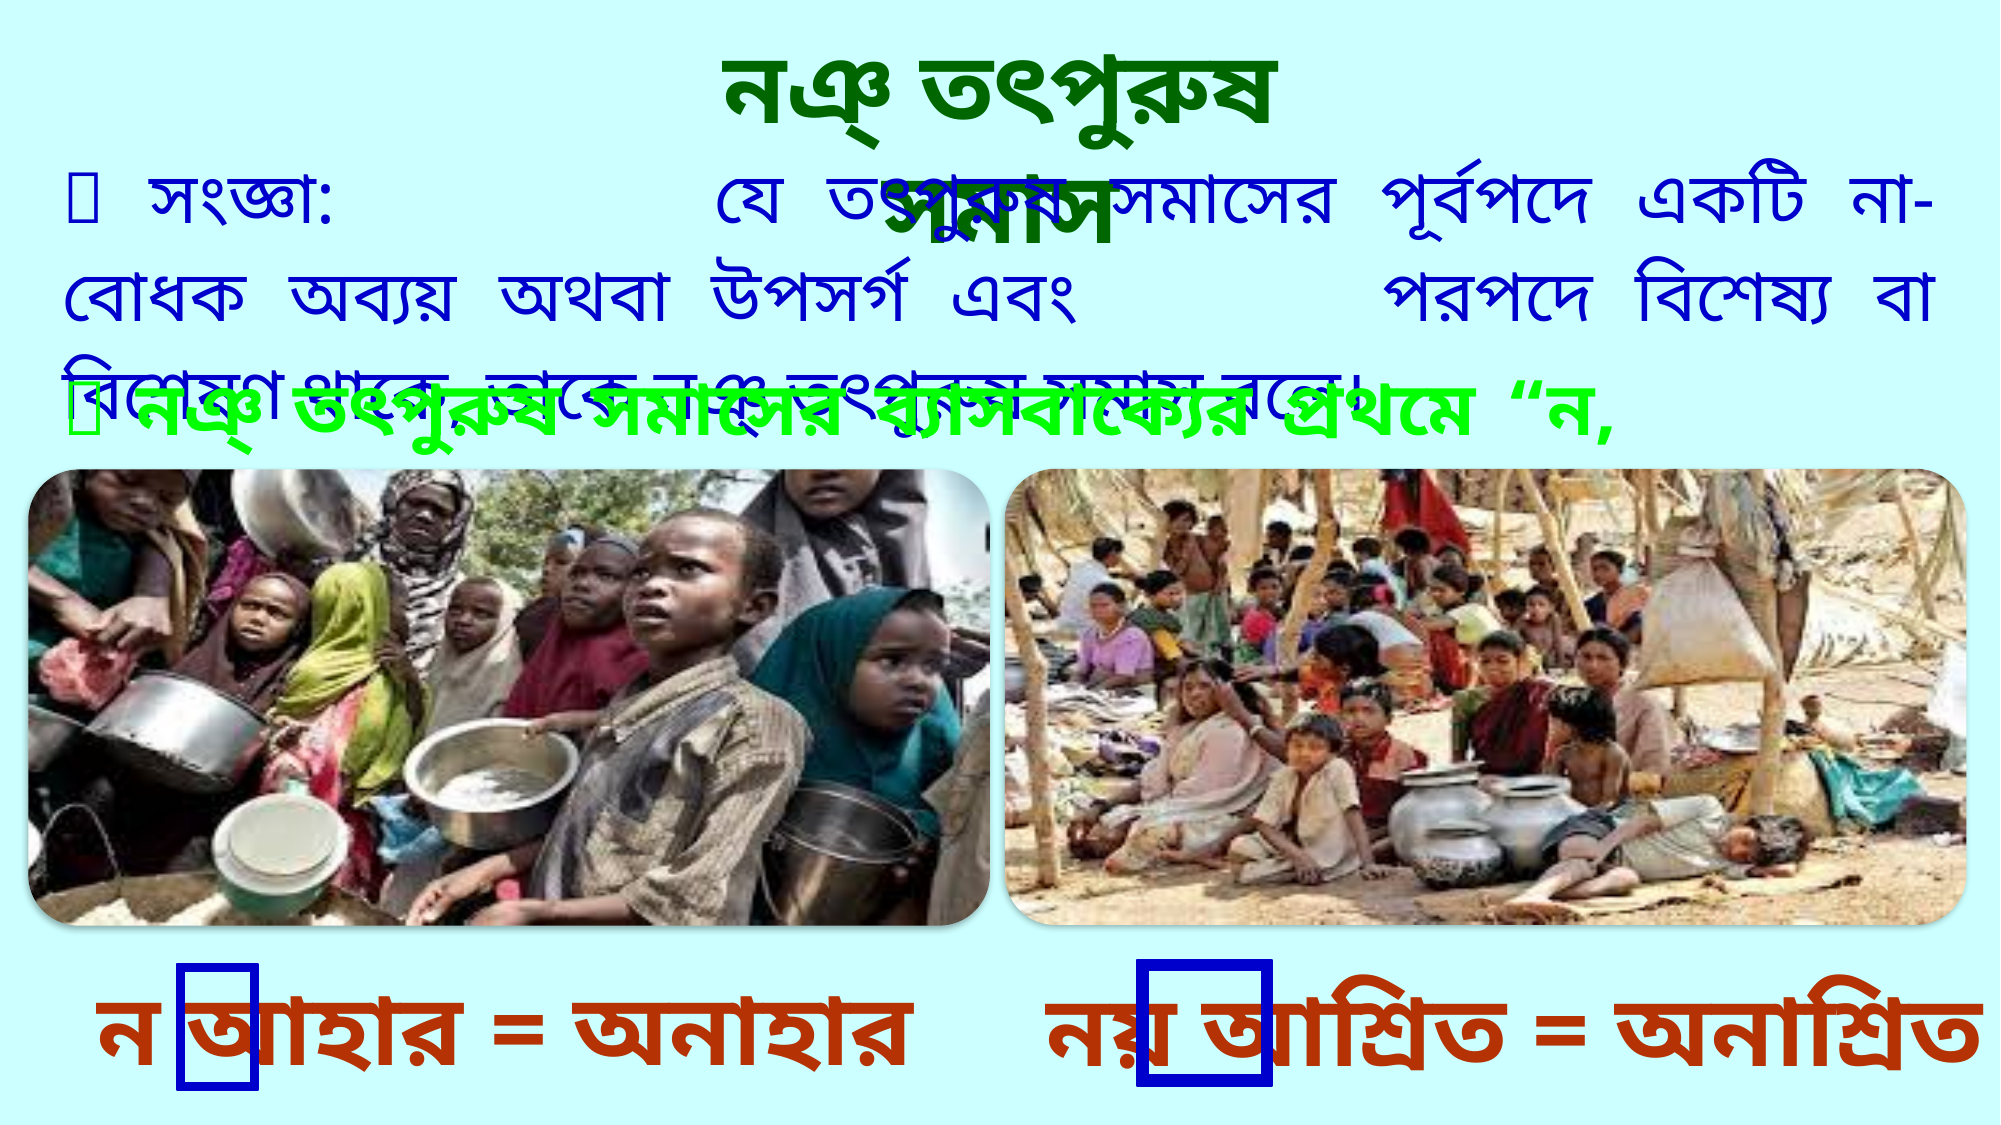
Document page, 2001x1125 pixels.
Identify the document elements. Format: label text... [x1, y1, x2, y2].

text_box  সংজ্ঞা: যে তৎপুরুষ সমাসের পূর্বপদে একটি না-বোধক অব্যয় অথবা উপসর্গ এবং পরপদে বিশেষ্য বা বিশেষণ থাকে, তাকে নঞ্ তৎপুরুষ সমাস বলে। [47, 133, 1950, 441]
text_box নয় আশ্রিত = অনাশ্রিত [1032, 959, 1998, 1094]
text_box [1136, 959, 1273, 1087]
text_box [176, 963, 259, 1091]
text_box  নঞ্ তৎপুরুষ সমাসের ব্যাসবাক্যের প্রথমে “ন, নয়” থাকবে। [47, 339, 1632, 562]
text_box ন আহার = অনাহার [82, 957, 955, 1093]
picture [1004, 468, 1967, 926]
text_box নঞ্ তৎপুরুষ সমাস [625, 16, 1377, 133]
picture [28, 469, 991, 926]
